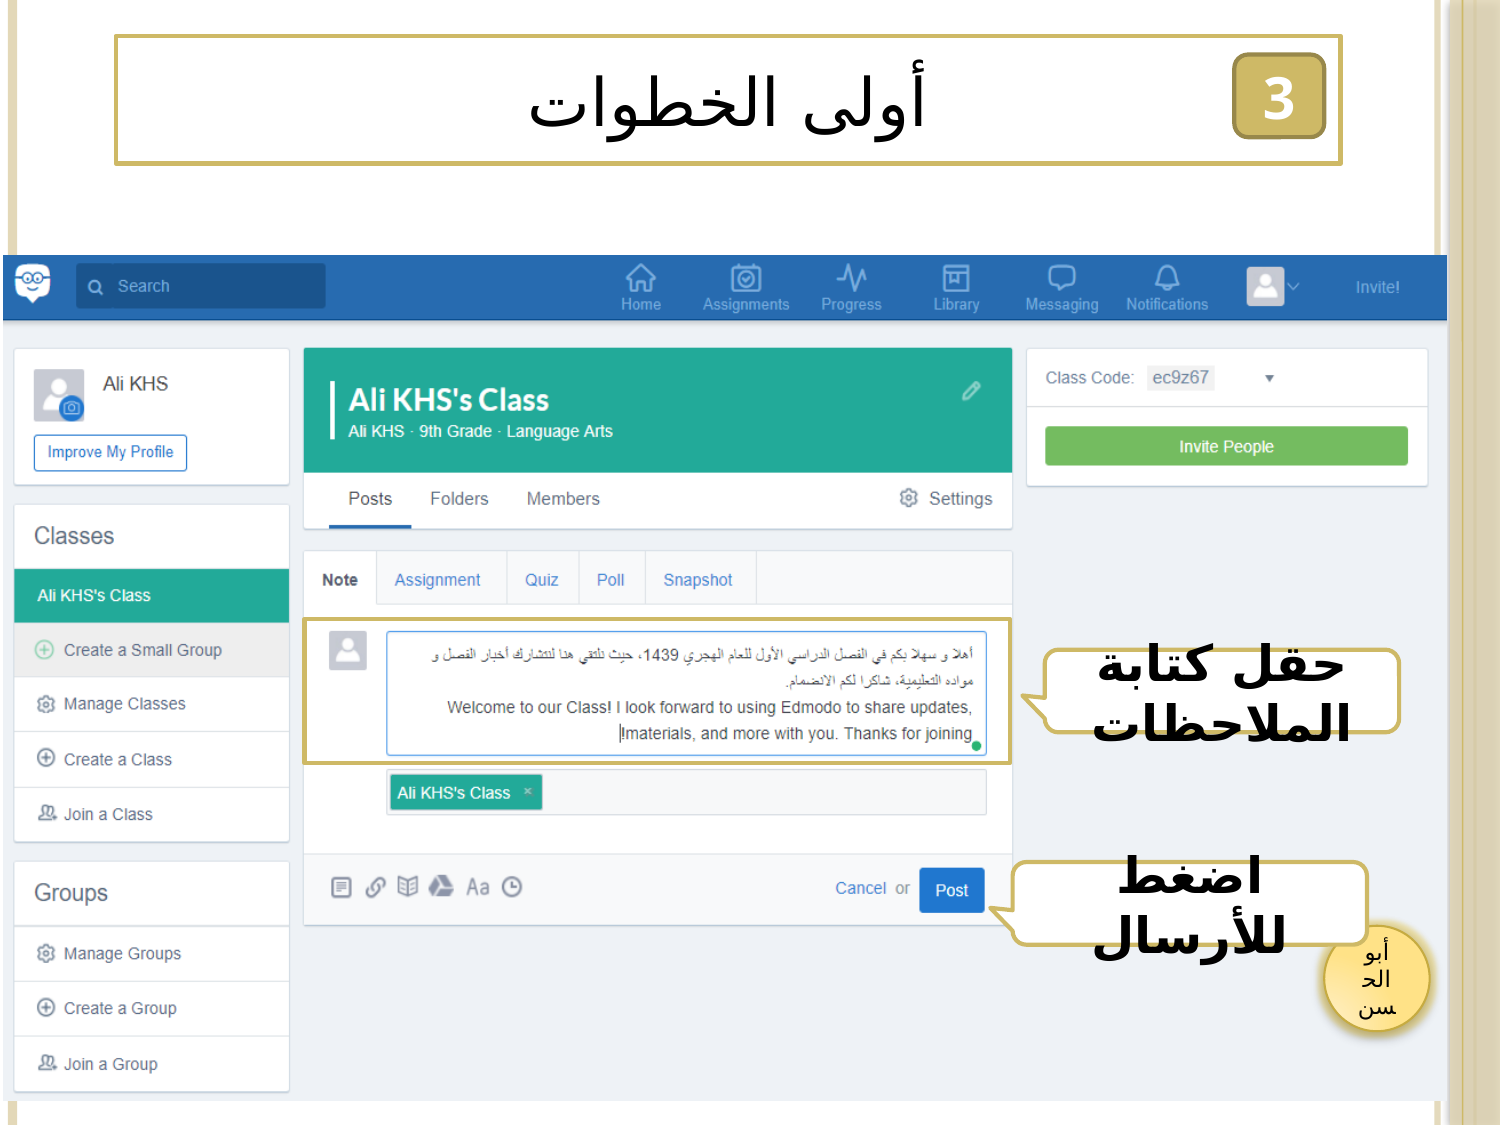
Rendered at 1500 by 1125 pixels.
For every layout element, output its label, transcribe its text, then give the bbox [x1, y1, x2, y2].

title أولى الخطوات [114, 34, 1343, 166]
text_box 3 [1232, 52, 1327, 140]
picture [2, 254, 1448, 1101]
